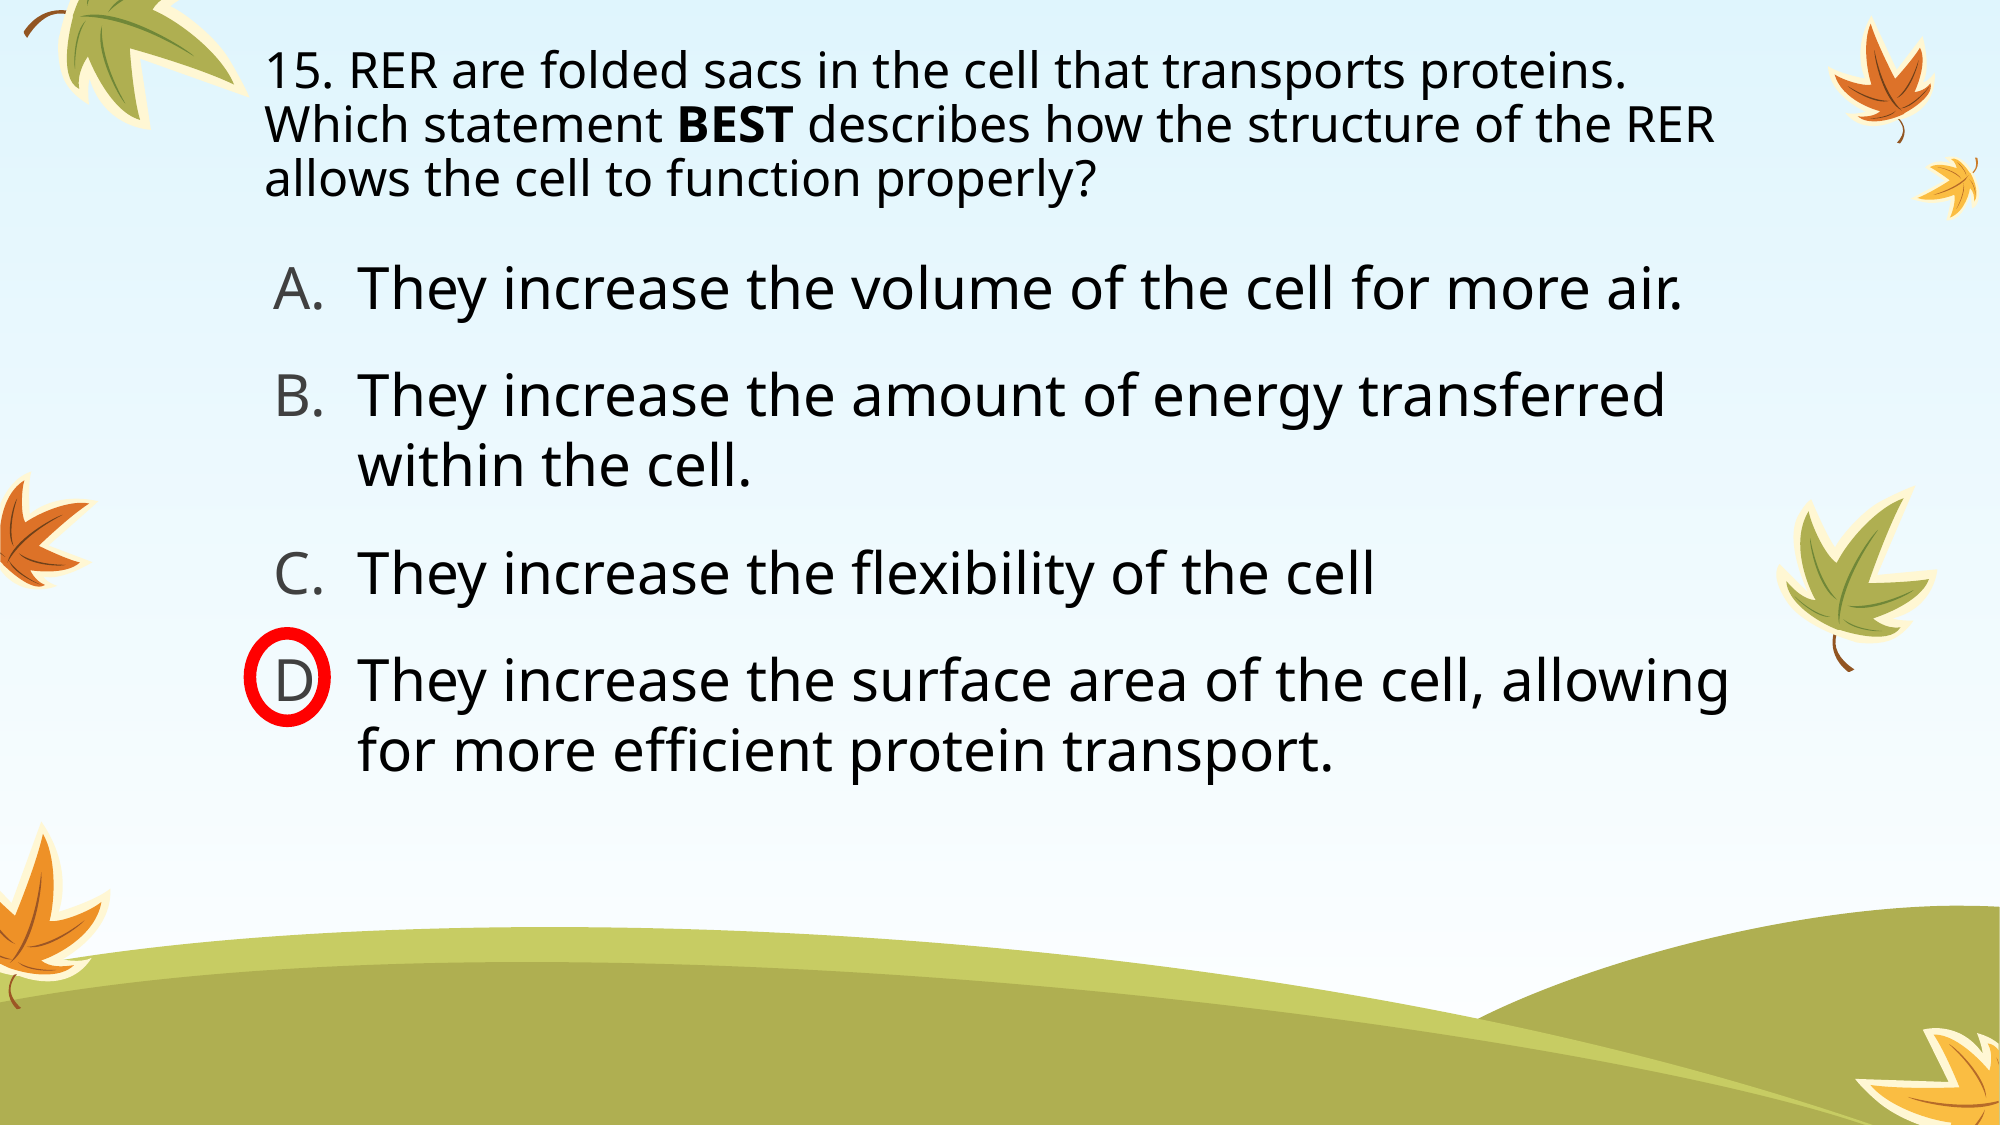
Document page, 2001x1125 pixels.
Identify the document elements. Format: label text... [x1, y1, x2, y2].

list They increase the volume of the cell for more air. They increase the amount of energy transferred within the cell. They increase the flexibility of the cell They increase the surface area of the cell, allowing for more efficient protein transport. [250, 243, 1750, 925]
text_box [248, 632, 326, 722]
title 15. RER are folded sacs in the cell that transports proteins. Which statement BEST describes how the structure of the RER allows the cell to function properly? [249, 12, 1749, 216]
